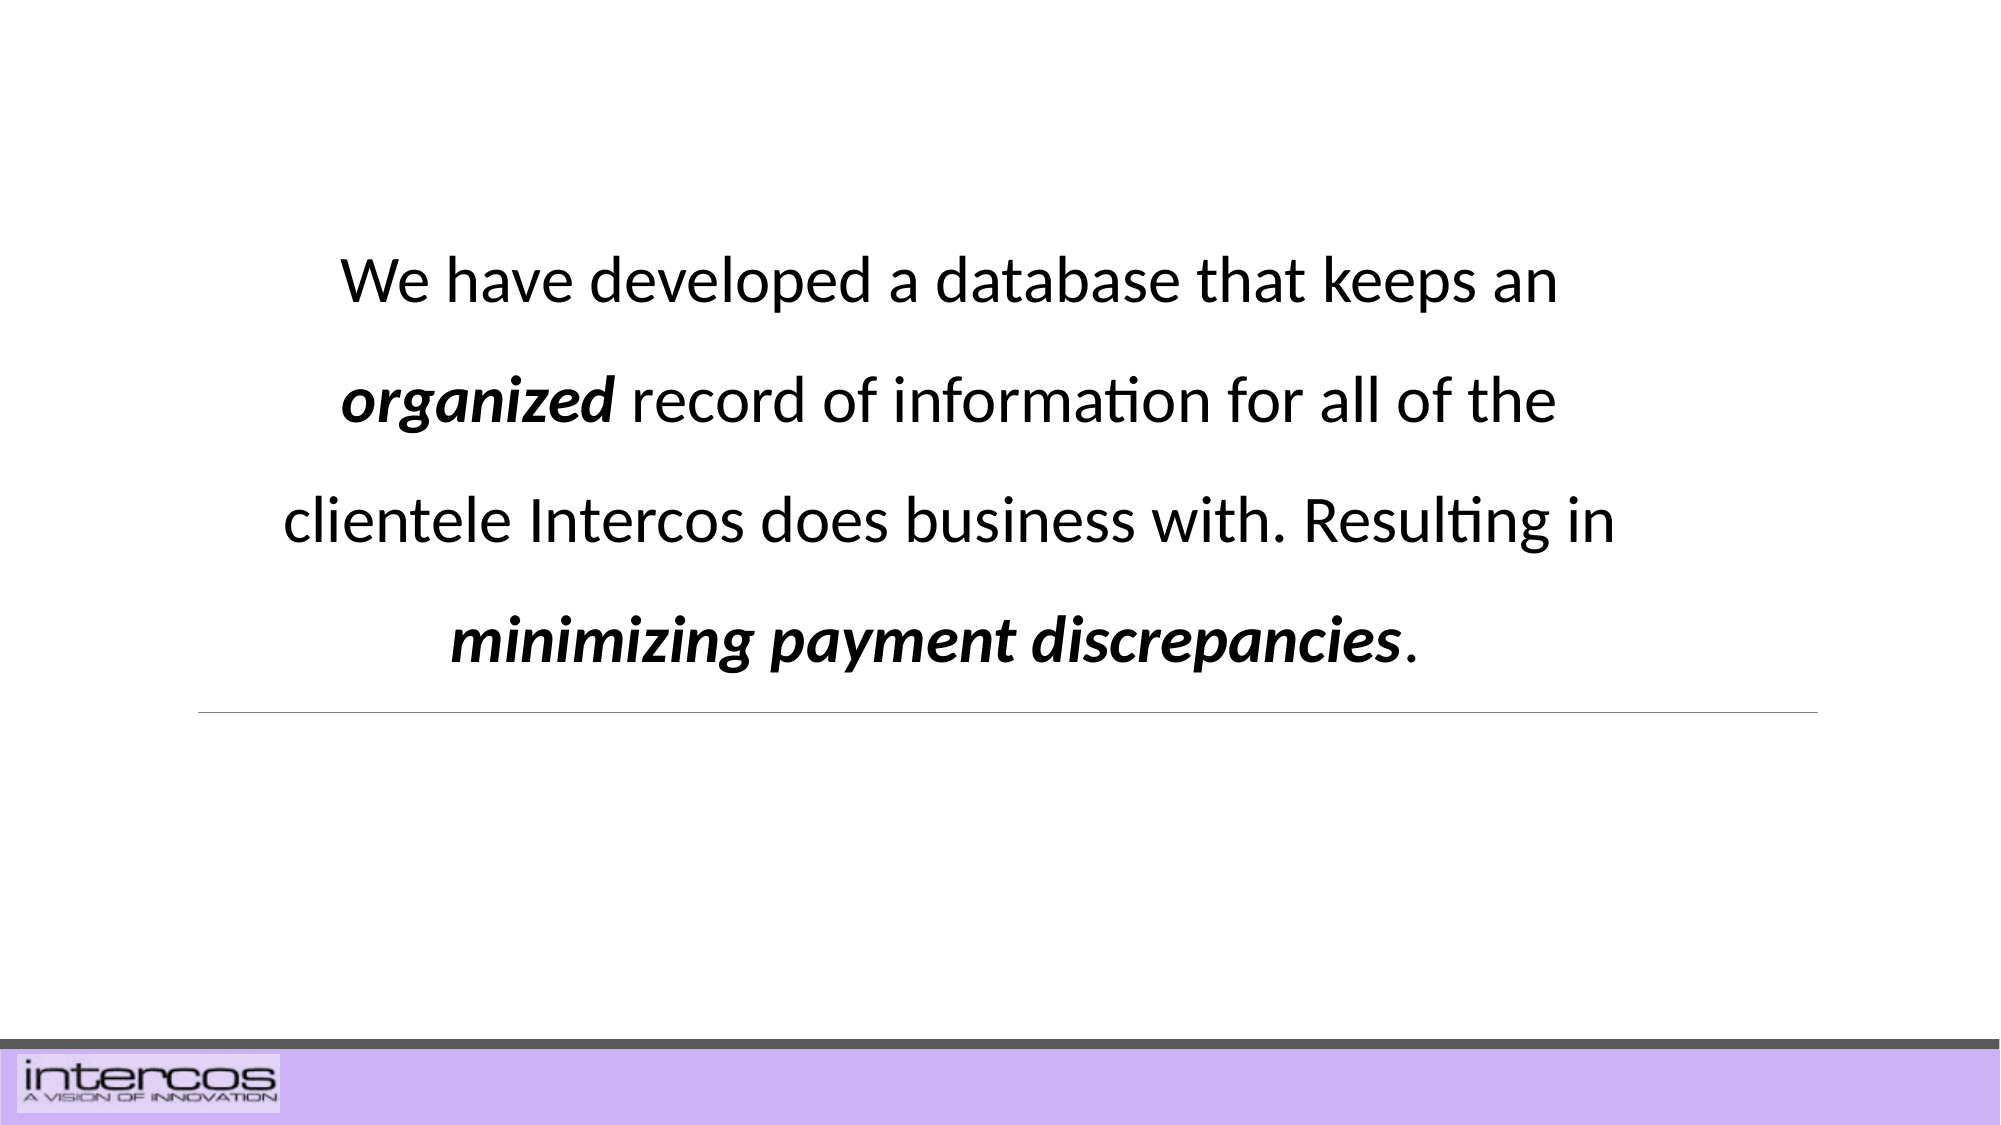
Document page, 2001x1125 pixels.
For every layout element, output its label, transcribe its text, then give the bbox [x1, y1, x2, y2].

picture [16, 1053, 281, 1113]
text_box We have developed a database that keeps an organized record of information for all of the clientele Intercos does business with. Resulting in minimizing payment discrepancies. [215, 188, 1685, 683]
